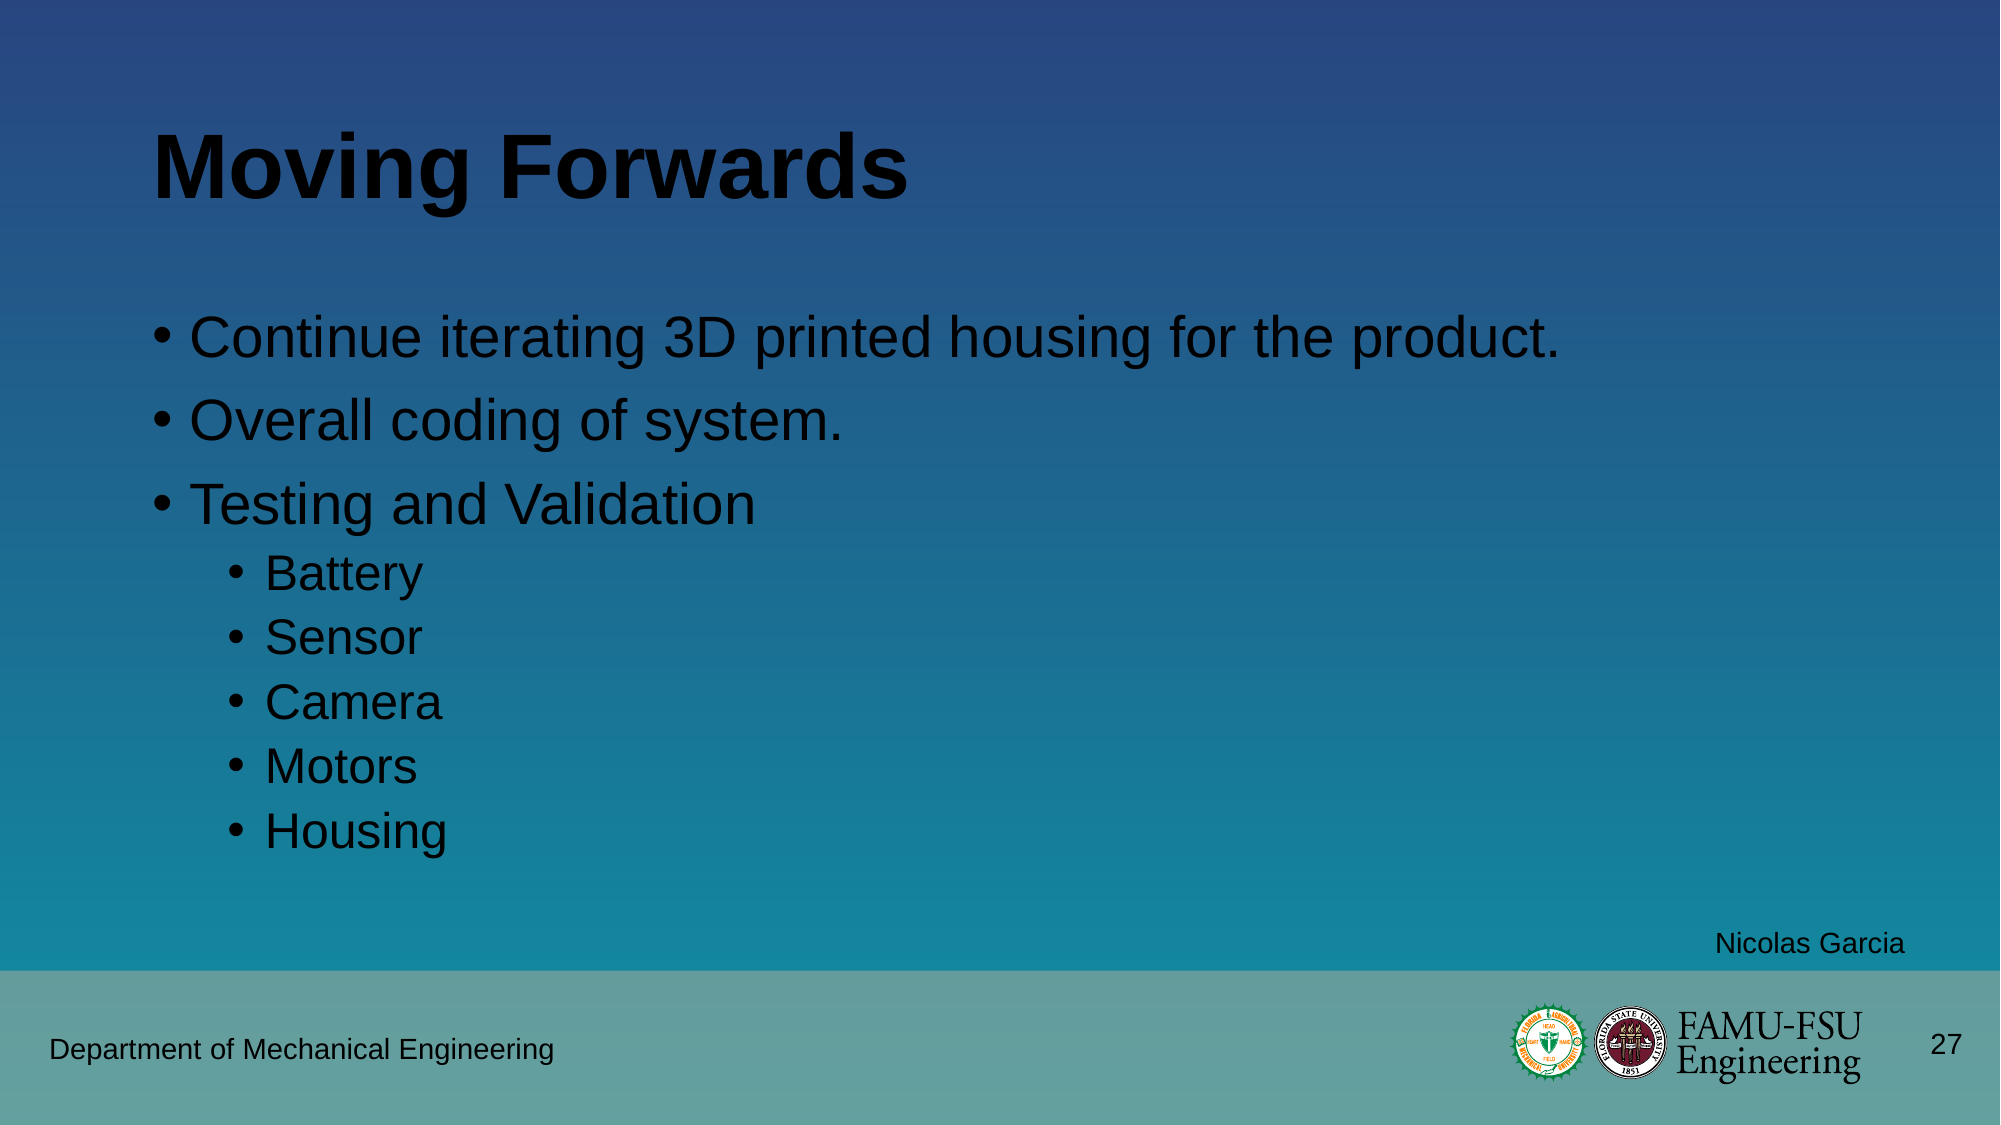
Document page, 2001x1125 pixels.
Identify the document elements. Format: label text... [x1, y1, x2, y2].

list Nicolas Garcia [1700, 920, 2000, 972]
list Continue iterating 3D printed housing for the product. Overall coding of system. Testing and Validation Battery Sensor Camera Motors Housing [137, 299, 1664, 928]
title Moving Forwards [137, 59, 1863, 278]
slide_number 27 [1862, 1017, 1978, 1078]
